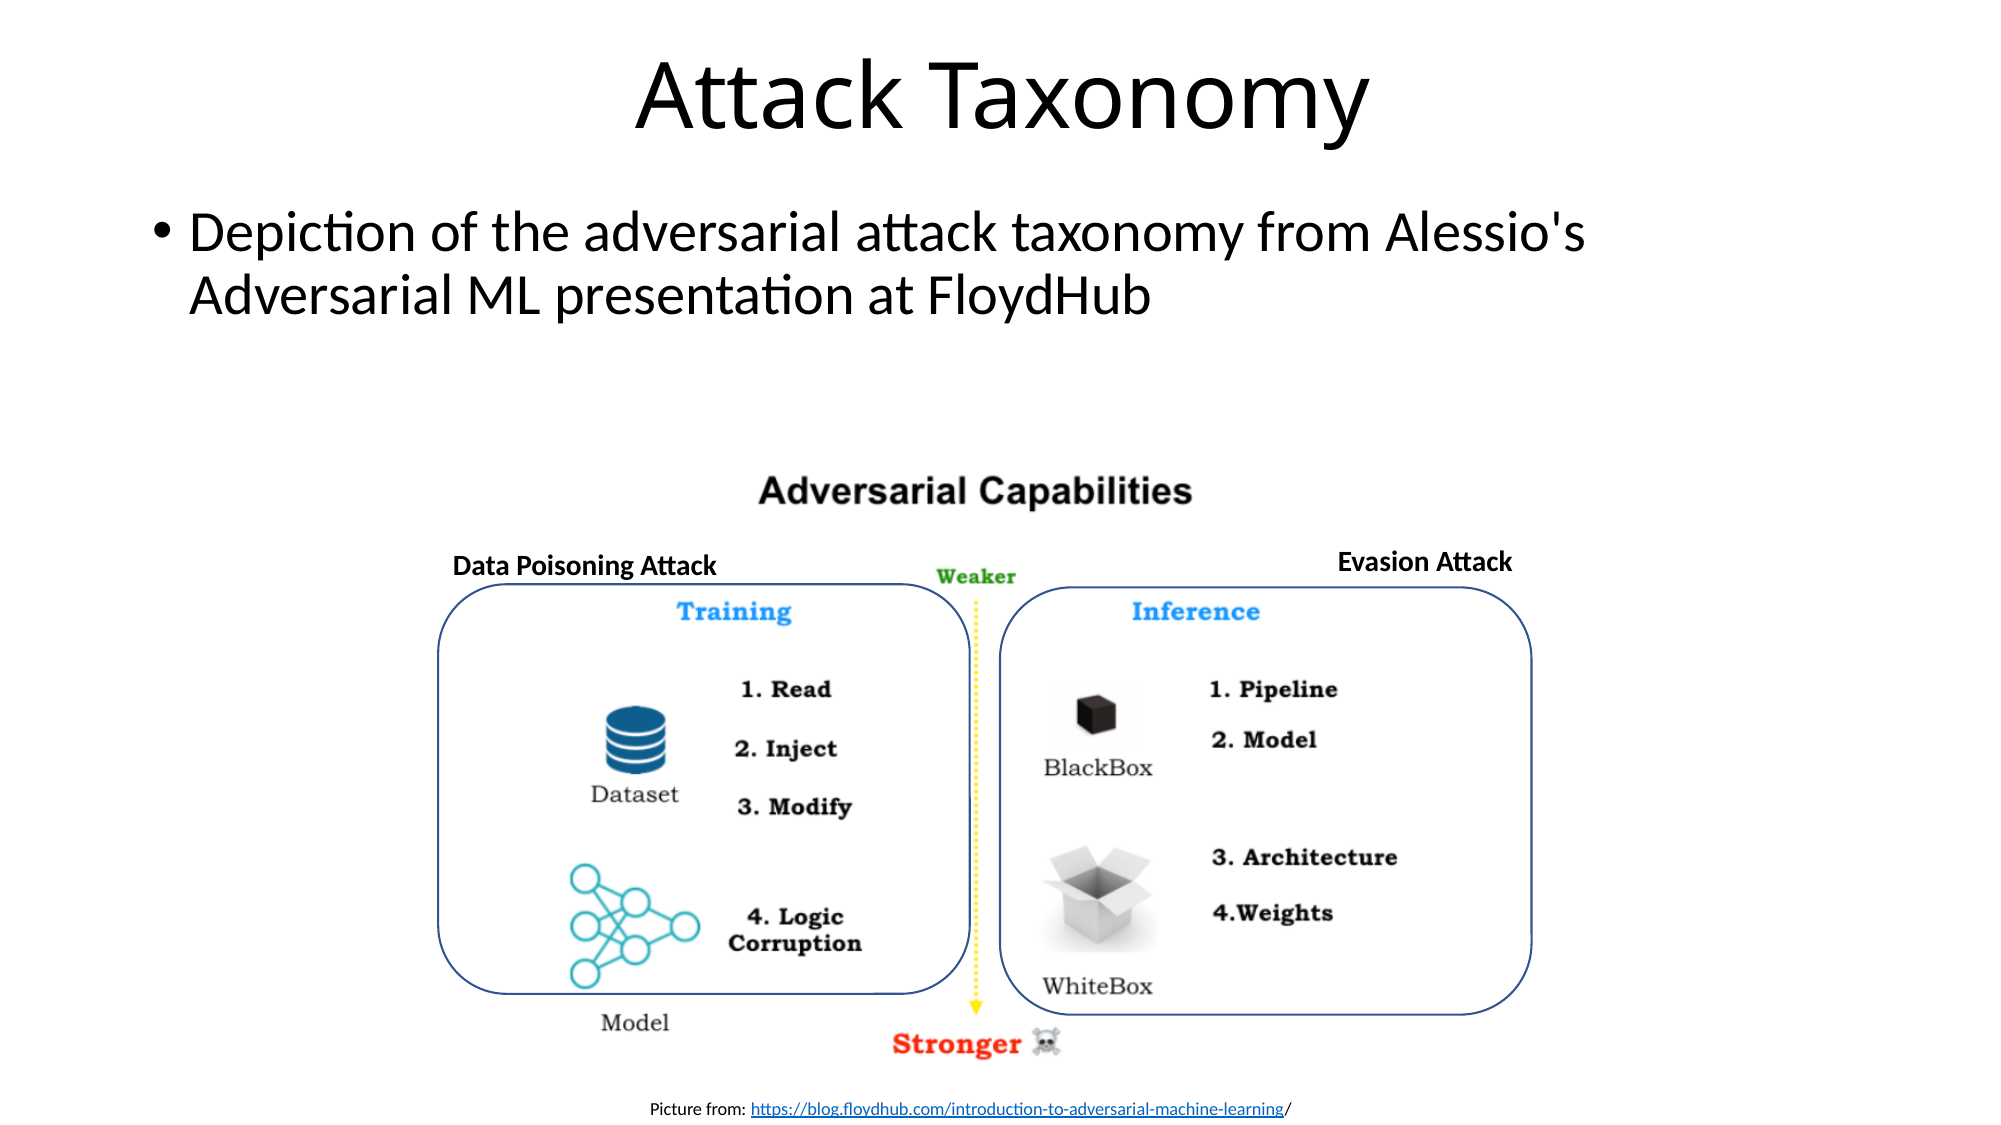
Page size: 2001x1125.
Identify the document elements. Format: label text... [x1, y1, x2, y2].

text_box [438, 448, 1584, 1074]
list Depiction of the adversarial attack taxonomy from Alessio's Adversarial ML presentation at FloydHub [137, 194, 1863, 1063]
title Attack Taxonomy [2, 3, 2000, 195]
text_box Picture from: https://blog.floydhub.com/introduction-to-adversarial-machine-learning/ [635, 1089, 1480, 1125]
